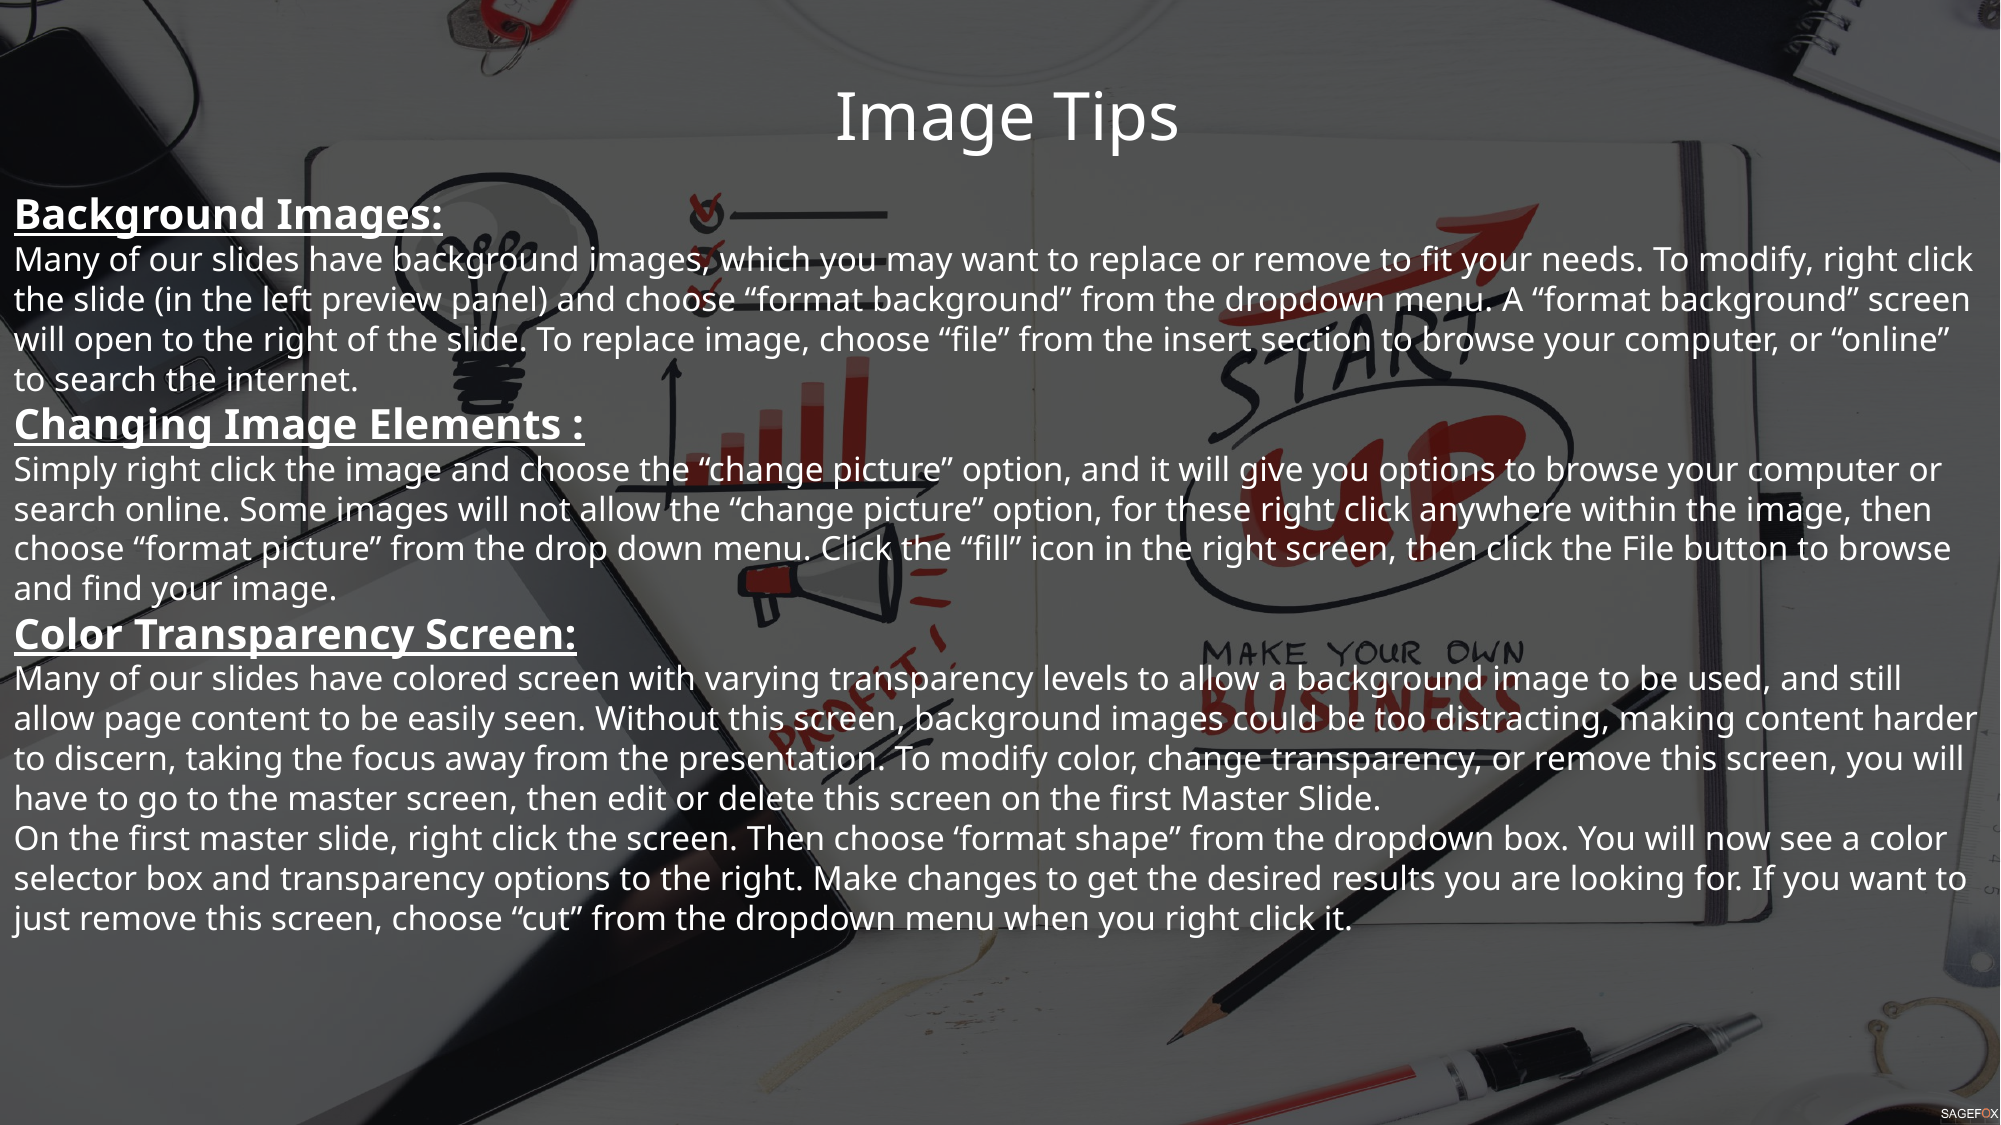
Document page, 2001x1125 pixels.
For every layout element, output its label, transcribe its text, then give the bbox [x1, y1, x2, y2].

text_box Background Images: Many of our slides have background images, which you may want to replace or remove to fit your needs. To modify, right click the slide (in the left preview panel) and choose “format background” from the dropdown menu. A “format background” screen will open to the right of the slide. To replace image, choose “file” from the insert section to browse your computer, or “online” to search the internet. Changing Image Elements : Simply right click the image and choose the “change picture” option, and it will give you options to browse your computer or search online. Some images will not allow the “change picture” option, for these right click anywhere within the image, then choose “format picture” from the drop down menu. Click the “fill” icon in the right screen, then click the File button to browse and find your image. Color Transparency Screen: Many of our slides have colored screen with varying transparency levels to allow a background image to be used, and still allow page content to be easily seen. Without this screen, background images could be too distracting, making content harder to discern, taking the focus away from the presentation. To modify color, change transparency, or remove this screen, you will have to go to the master screen, then edit or delete this screen on the first Master Slide. On the first master slide, right click the screen. Then choose ‘format shape” from the dropdown box. You will now see a color selector box and transparency options to the right. Make changes to get the desired results you are looking for. If you want to just remove this screen, choose “cut” from the dropdown menu when you right click it. [0, 0, 2000, 1125]
title Image Tips [597, 59, 1420, 177]
